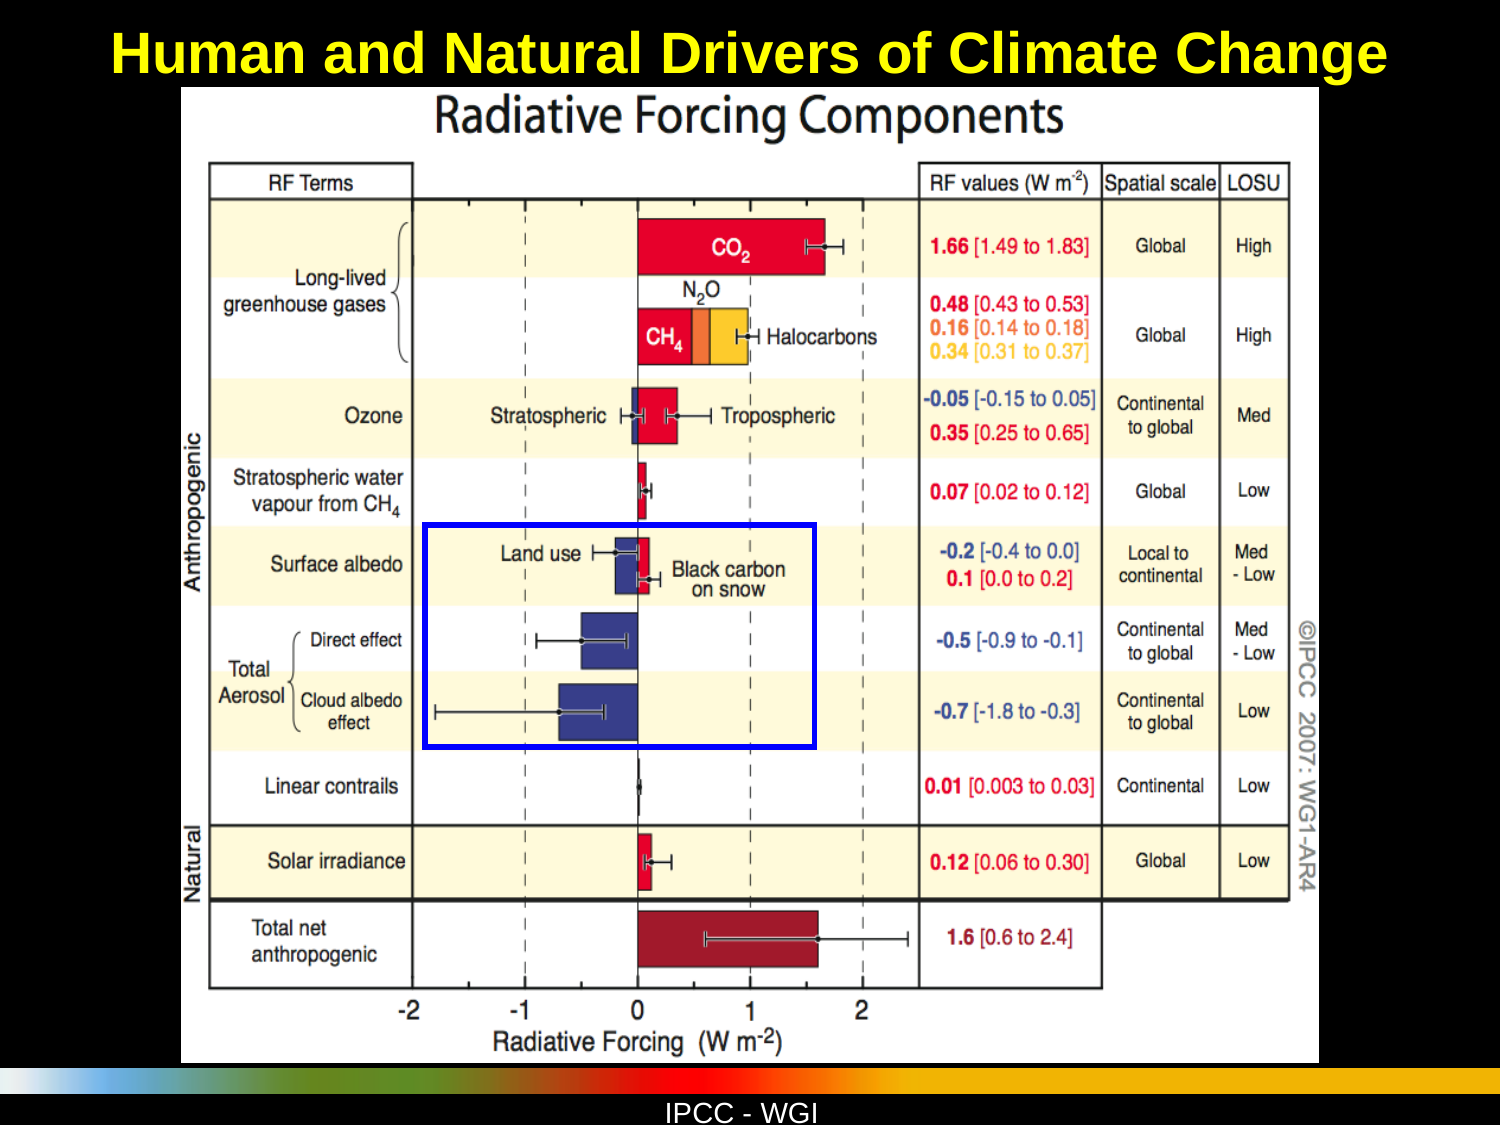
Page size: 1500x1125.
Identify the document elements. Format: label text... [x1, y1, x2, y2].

title Human and Natural Drivers of Climate Change [51, 0, 1449, 101]
picture [180, 87, 1319, 1063]
picture [0, 1068, 1500, 1094]
